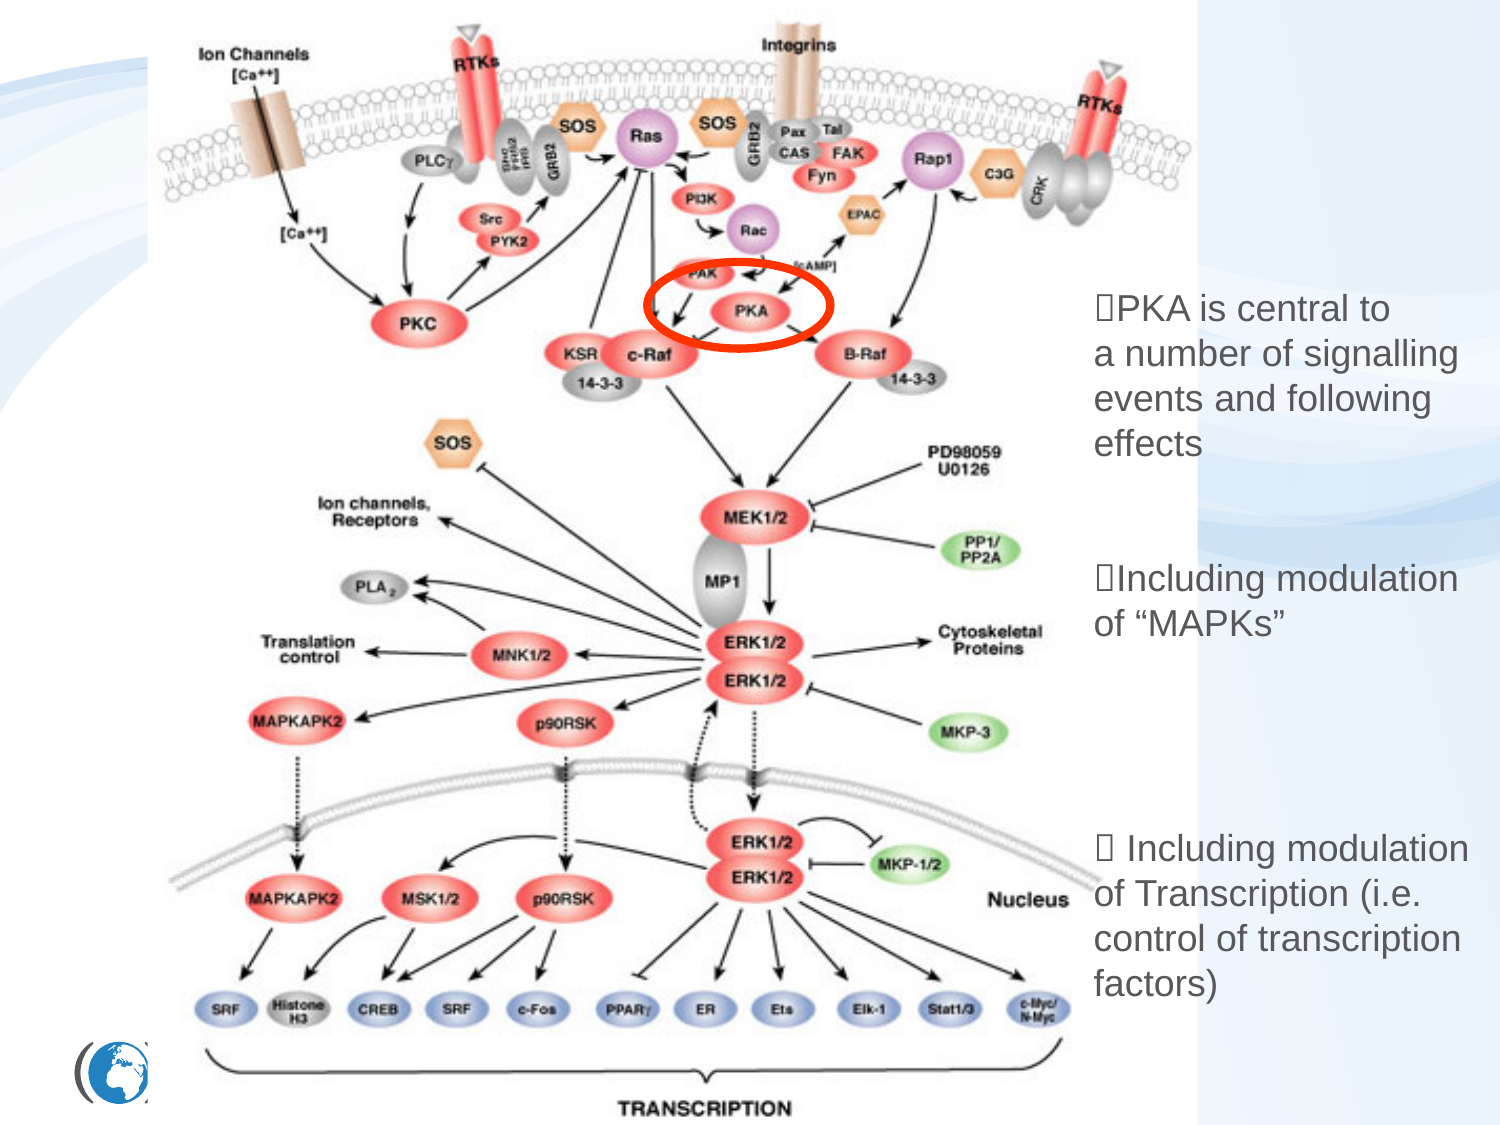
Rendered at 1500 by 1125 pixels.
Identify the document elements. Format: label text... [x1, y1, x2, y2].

text_box PKA is central to a number of signalling events and following effects Including modulation of “MAPKs”  Including modulation of Transcription (i.e. control of transcription factors) [1203, 276, 1495, 1057]
picture [0, 0, 147, 1125]
picture [1198, 0, 1500, 1125]
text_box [147, 0, 1198, 1125]
